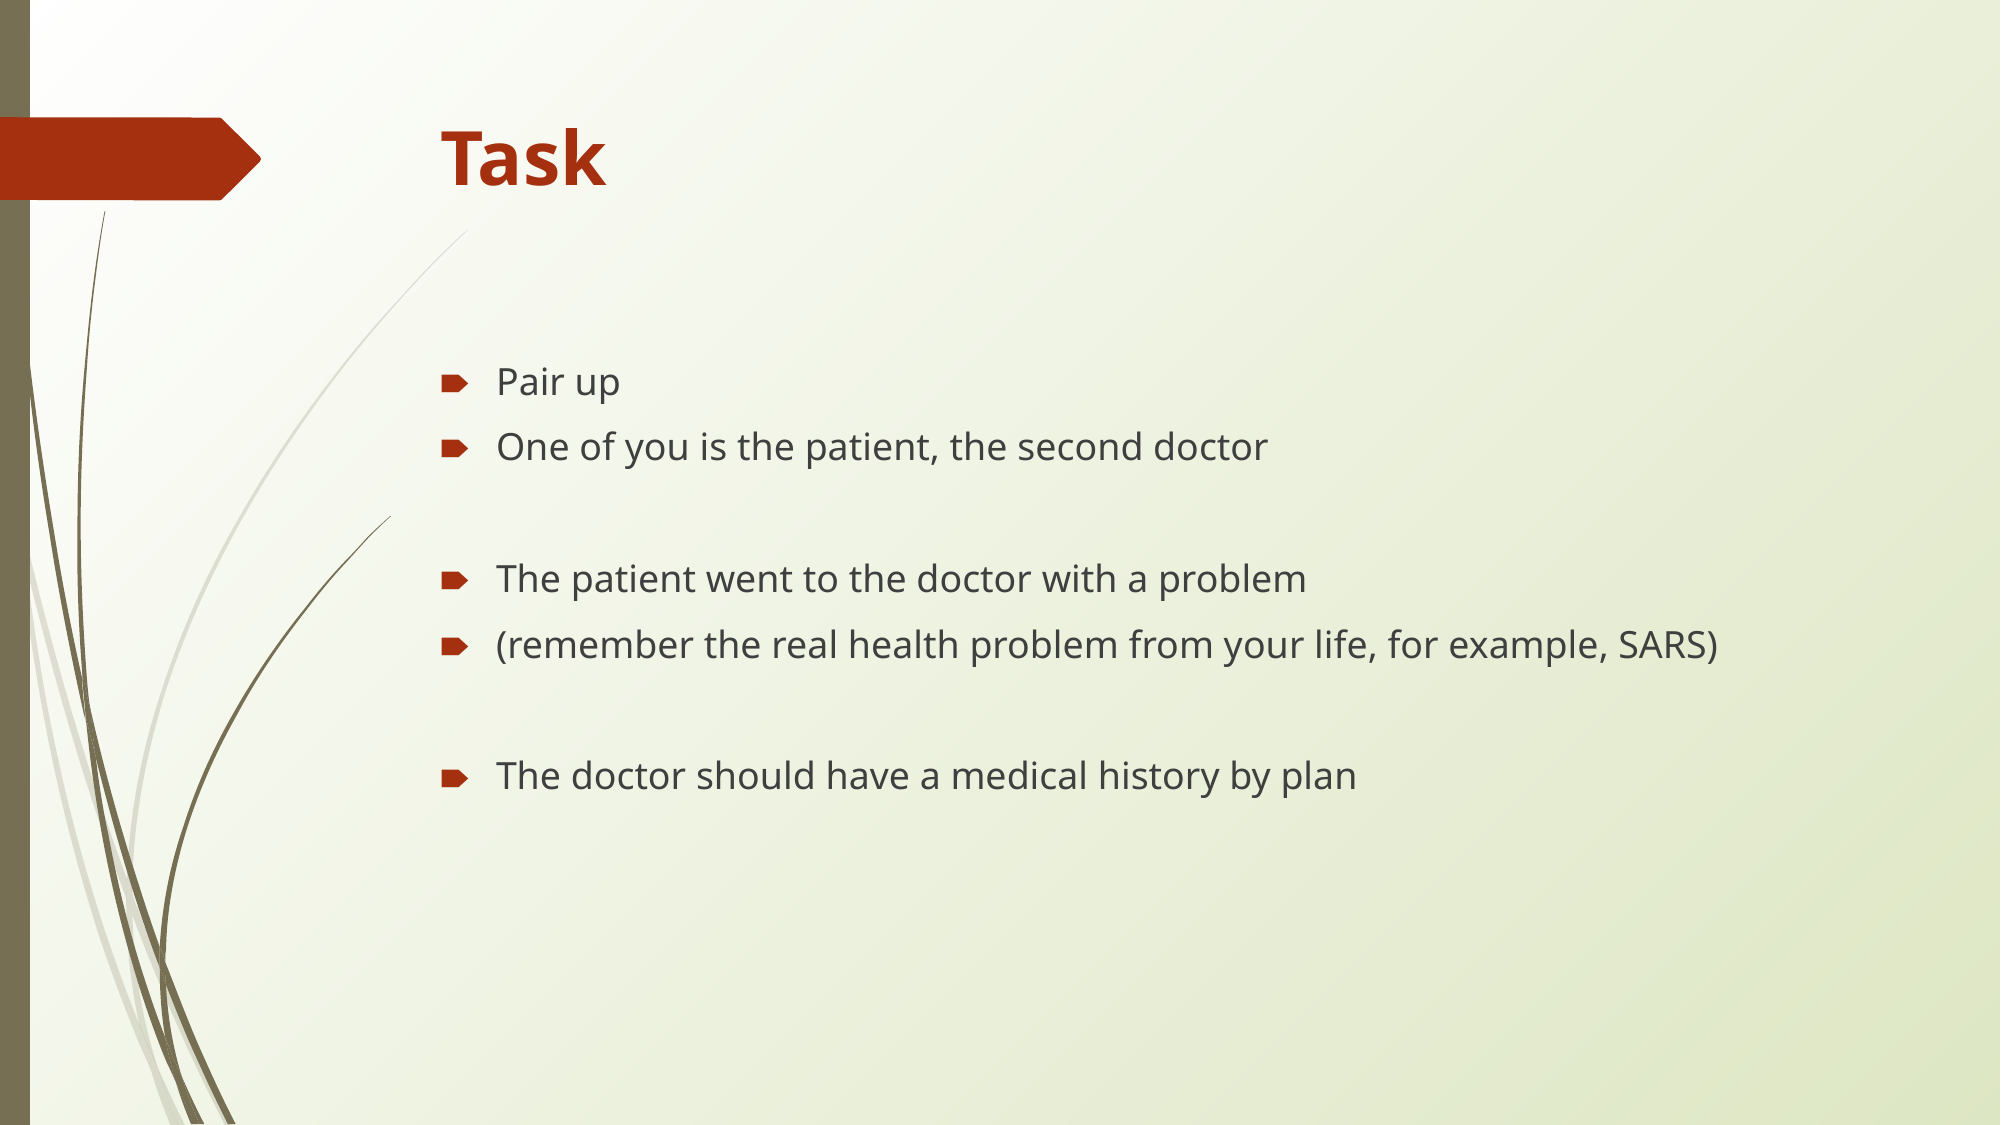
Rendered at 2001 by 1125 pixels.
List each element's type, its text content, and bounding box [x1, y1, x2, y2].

list Pair up One of you is the patient, the second doctor The patient went to the doctor with a problem (remember the real health problem from your life, for example, SARS) The doctor should have a medical history by plan [424, 350, 1888, 970]
title Task [425, 102, 1888, 313]
